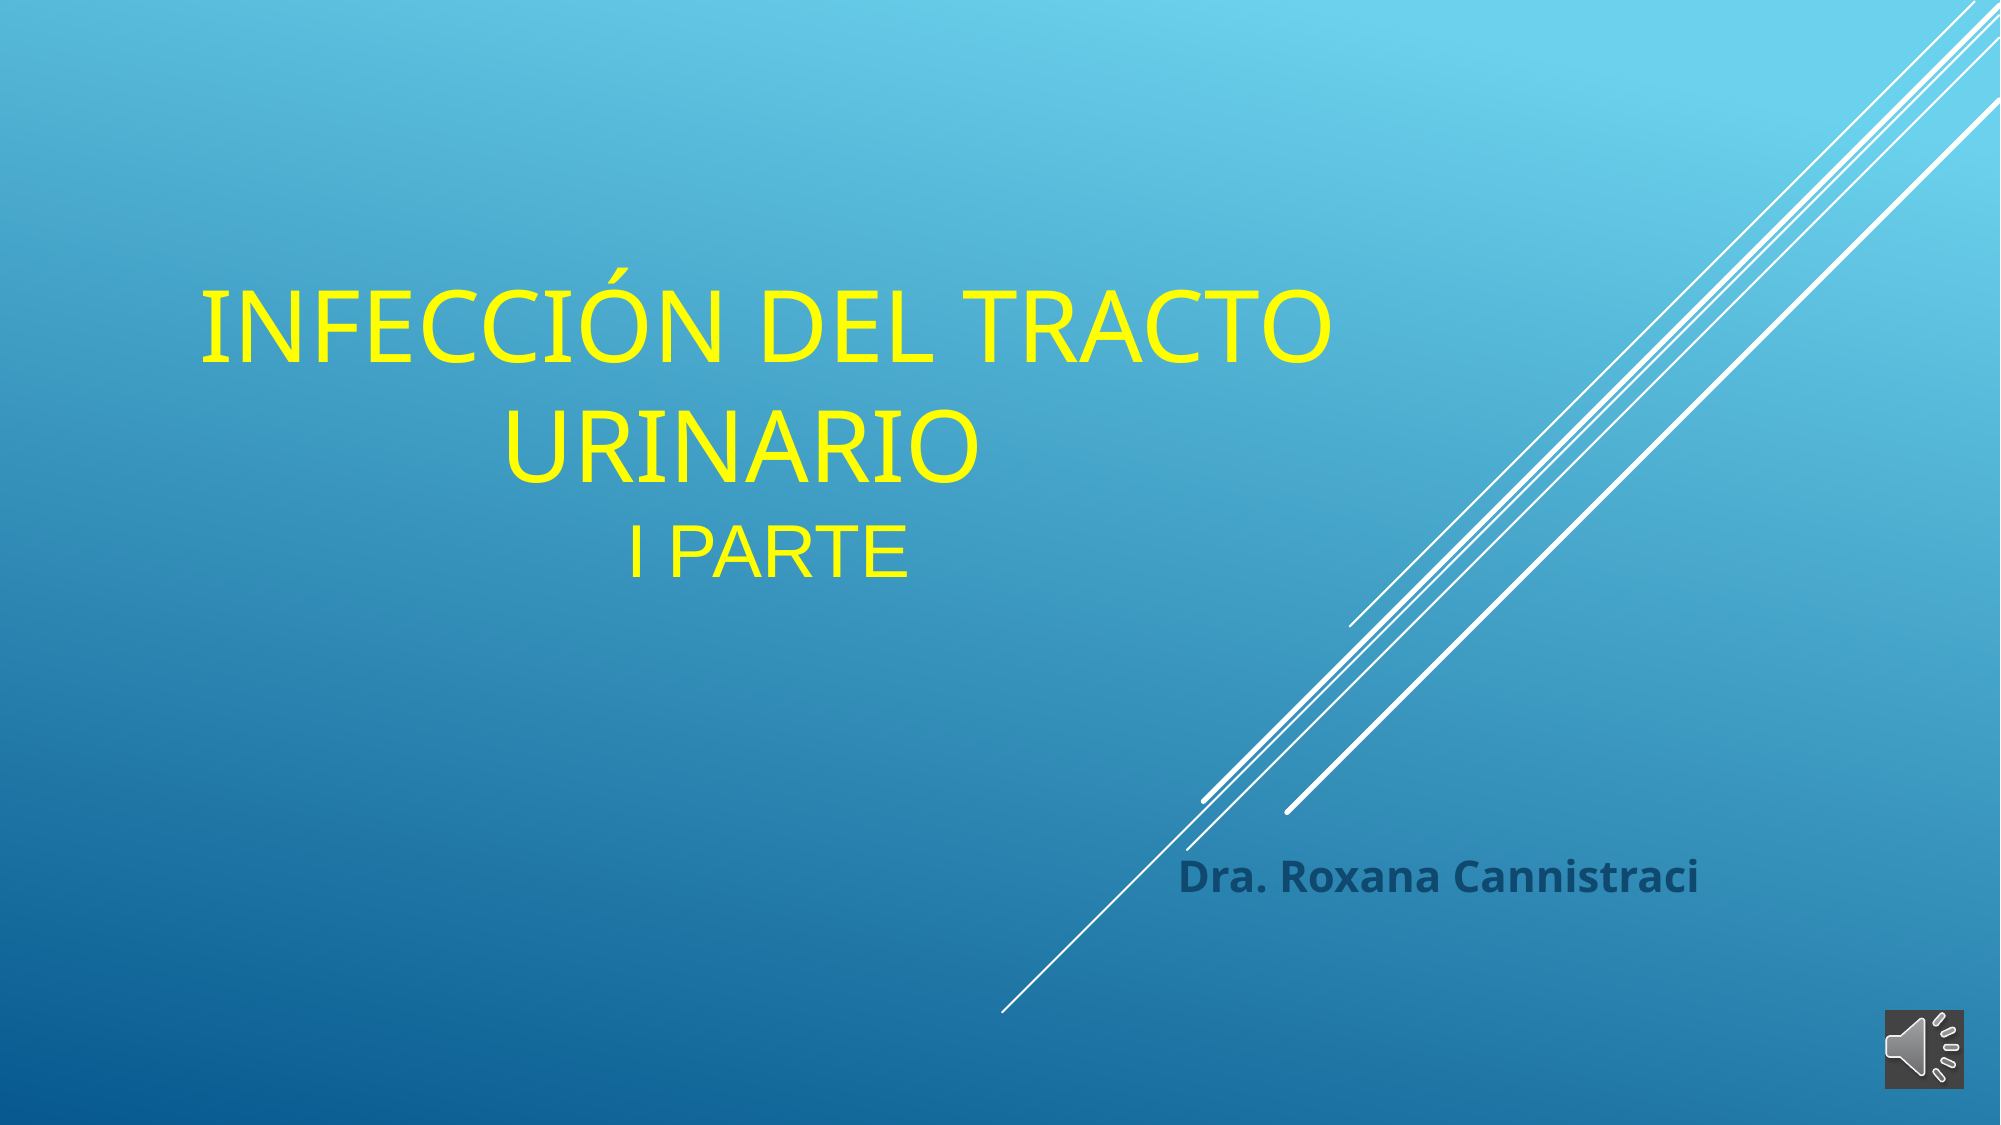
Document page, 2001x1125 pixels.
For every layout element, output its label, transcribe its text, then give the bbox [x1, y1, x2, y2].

subtitle Dra. Roxana Cannistraci [1162, 841, 1896, 1027]
title INFECCIÓN DEL TRACTO URINARIO i parte [112, 112, 1425, 600]
picture [1884, 1009, 1965, 1090]
